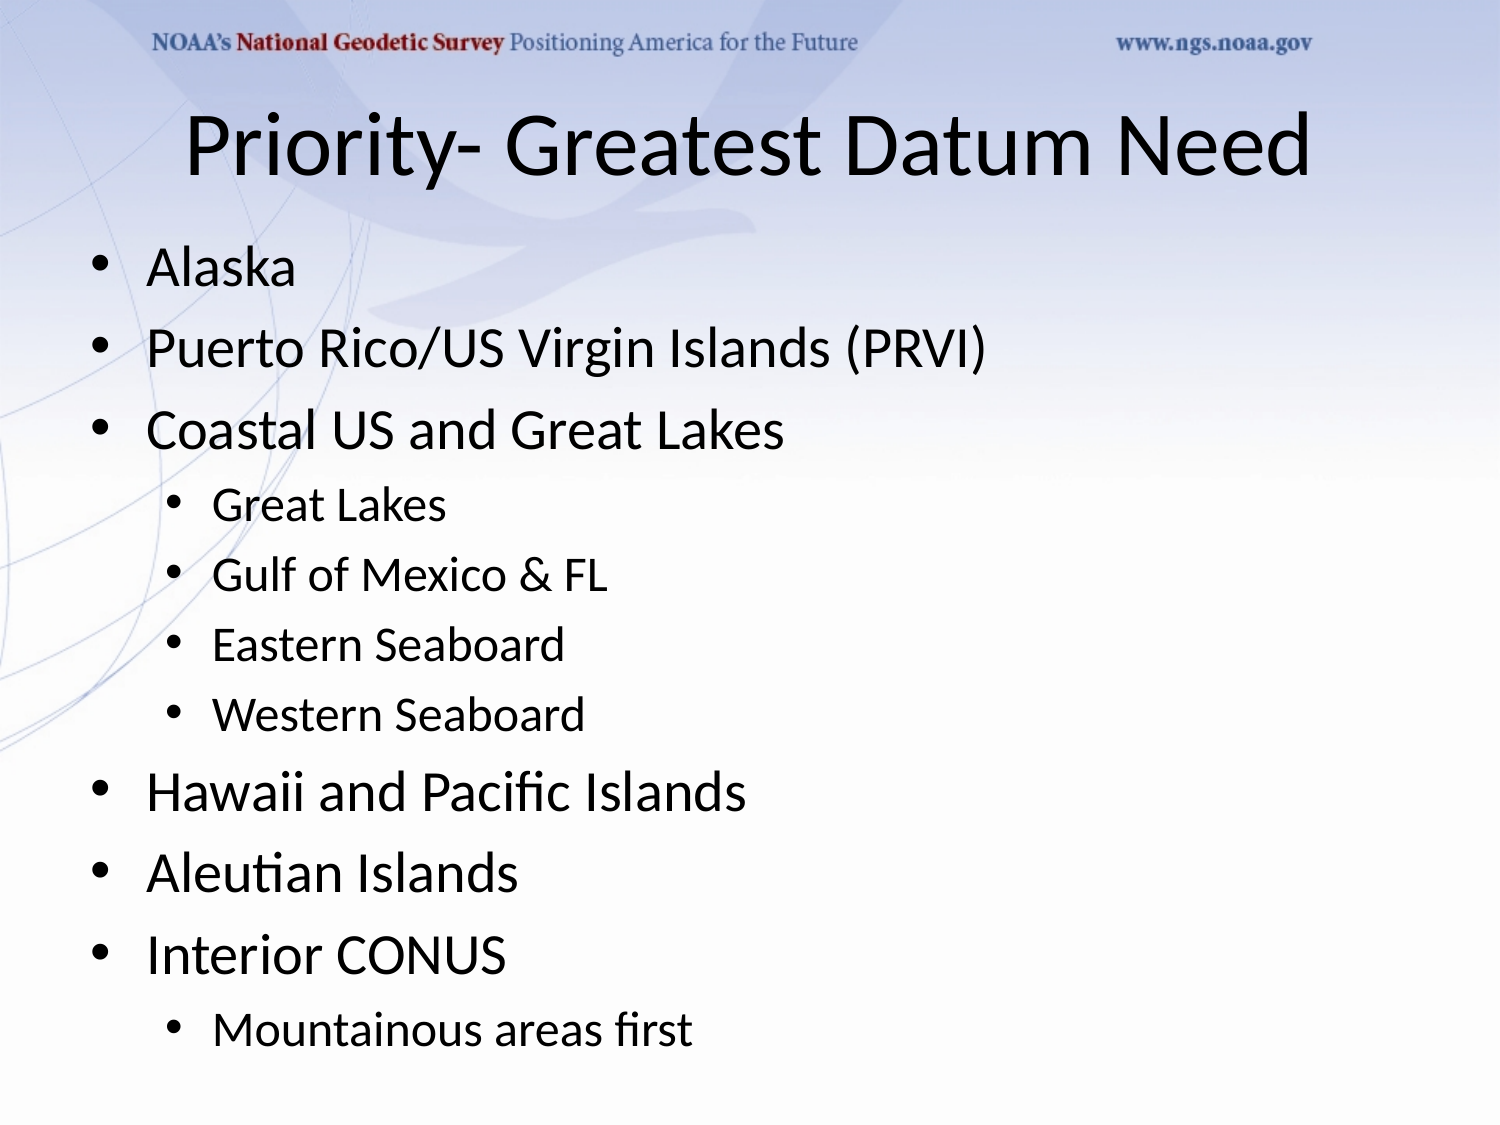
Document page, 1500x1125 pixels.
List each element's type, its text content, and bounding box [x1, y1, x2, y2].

picture [0, 0, 1500, 1125]
title Priority- Greatest Datum Need [75, 45, 1425, 220]
list Alaska Puerto Rico/US Virgin Islands (PRVI) Coastal US and Great Lakes Great Lakes Gulf of Mexico & FL Eastern Seaboard Western Seaboard Hawaii and Pacific Islands Aleutian Islands Interior CONUS Mountainous areas first [75, 220, 1425, 963]
